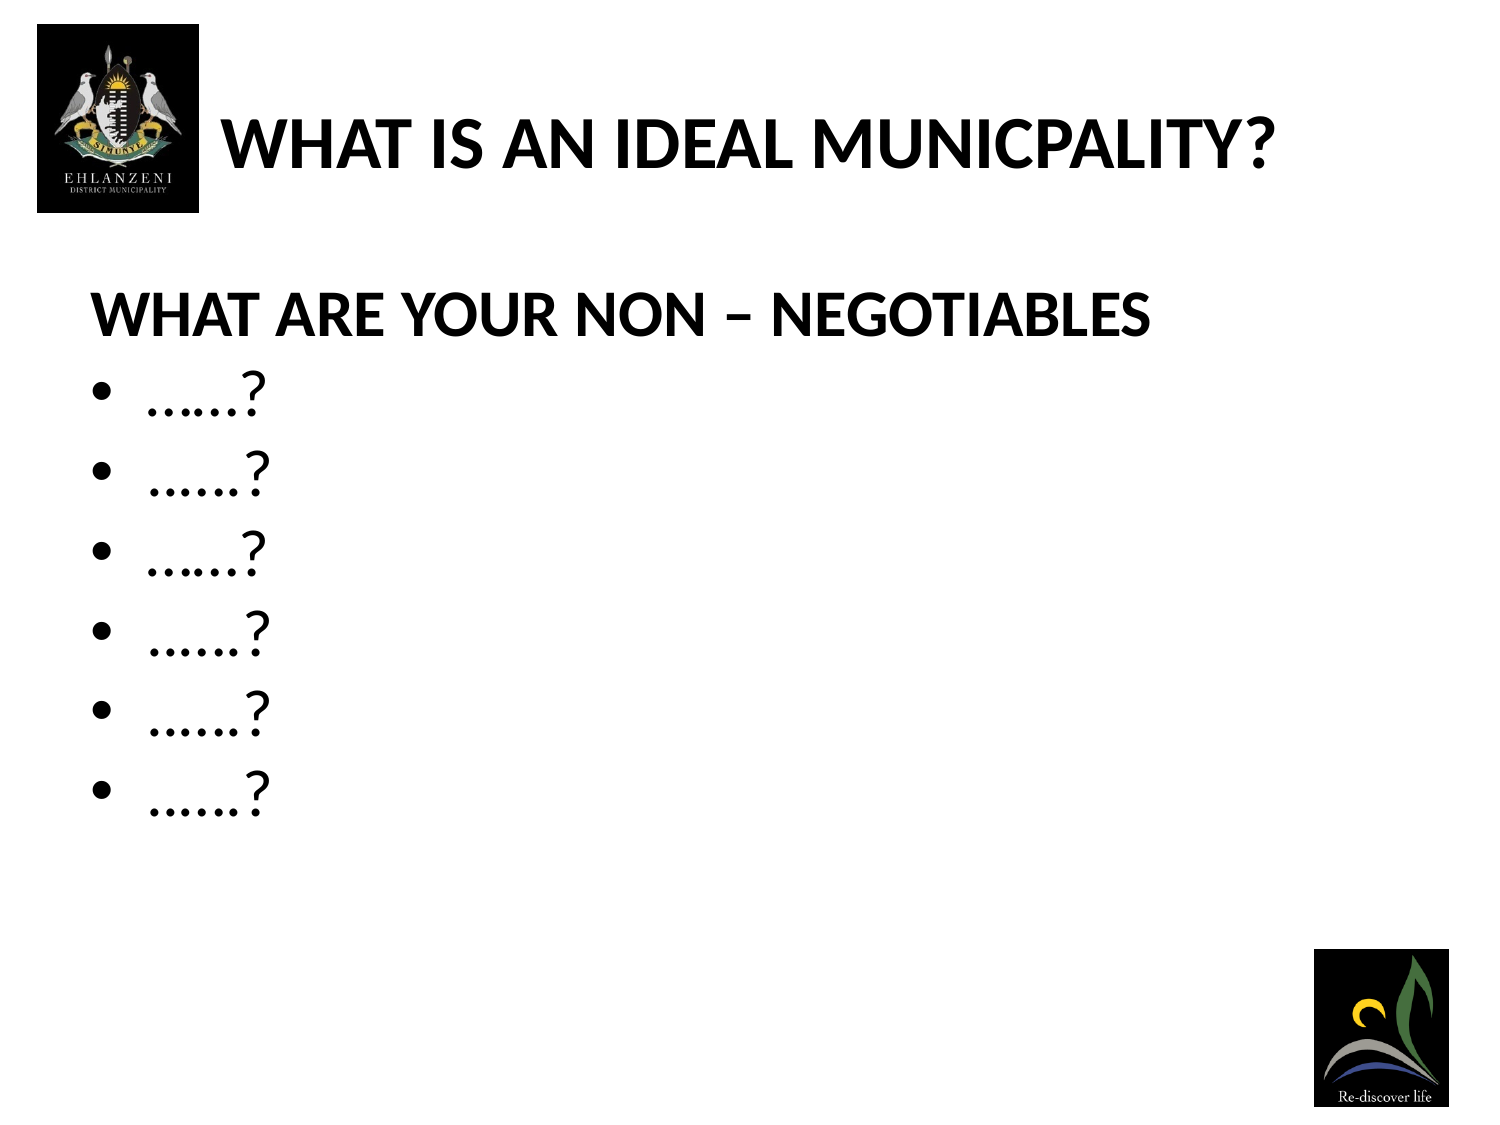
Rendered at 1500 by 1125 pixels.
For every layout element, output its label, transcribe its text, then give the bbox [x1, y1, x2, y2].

title WHAT IS AN IDEAL MUNICPALITY? [74, 44, 1426, 233]
list WHAT ARE YOUR NON – NEGOTIABLES ……? ..….? ……? ..….? ..….? ..….? [74, 262, 1426, 1095]
picture [1314, 949, 1449, 1107]
picture [37, 24, 199, 213]
